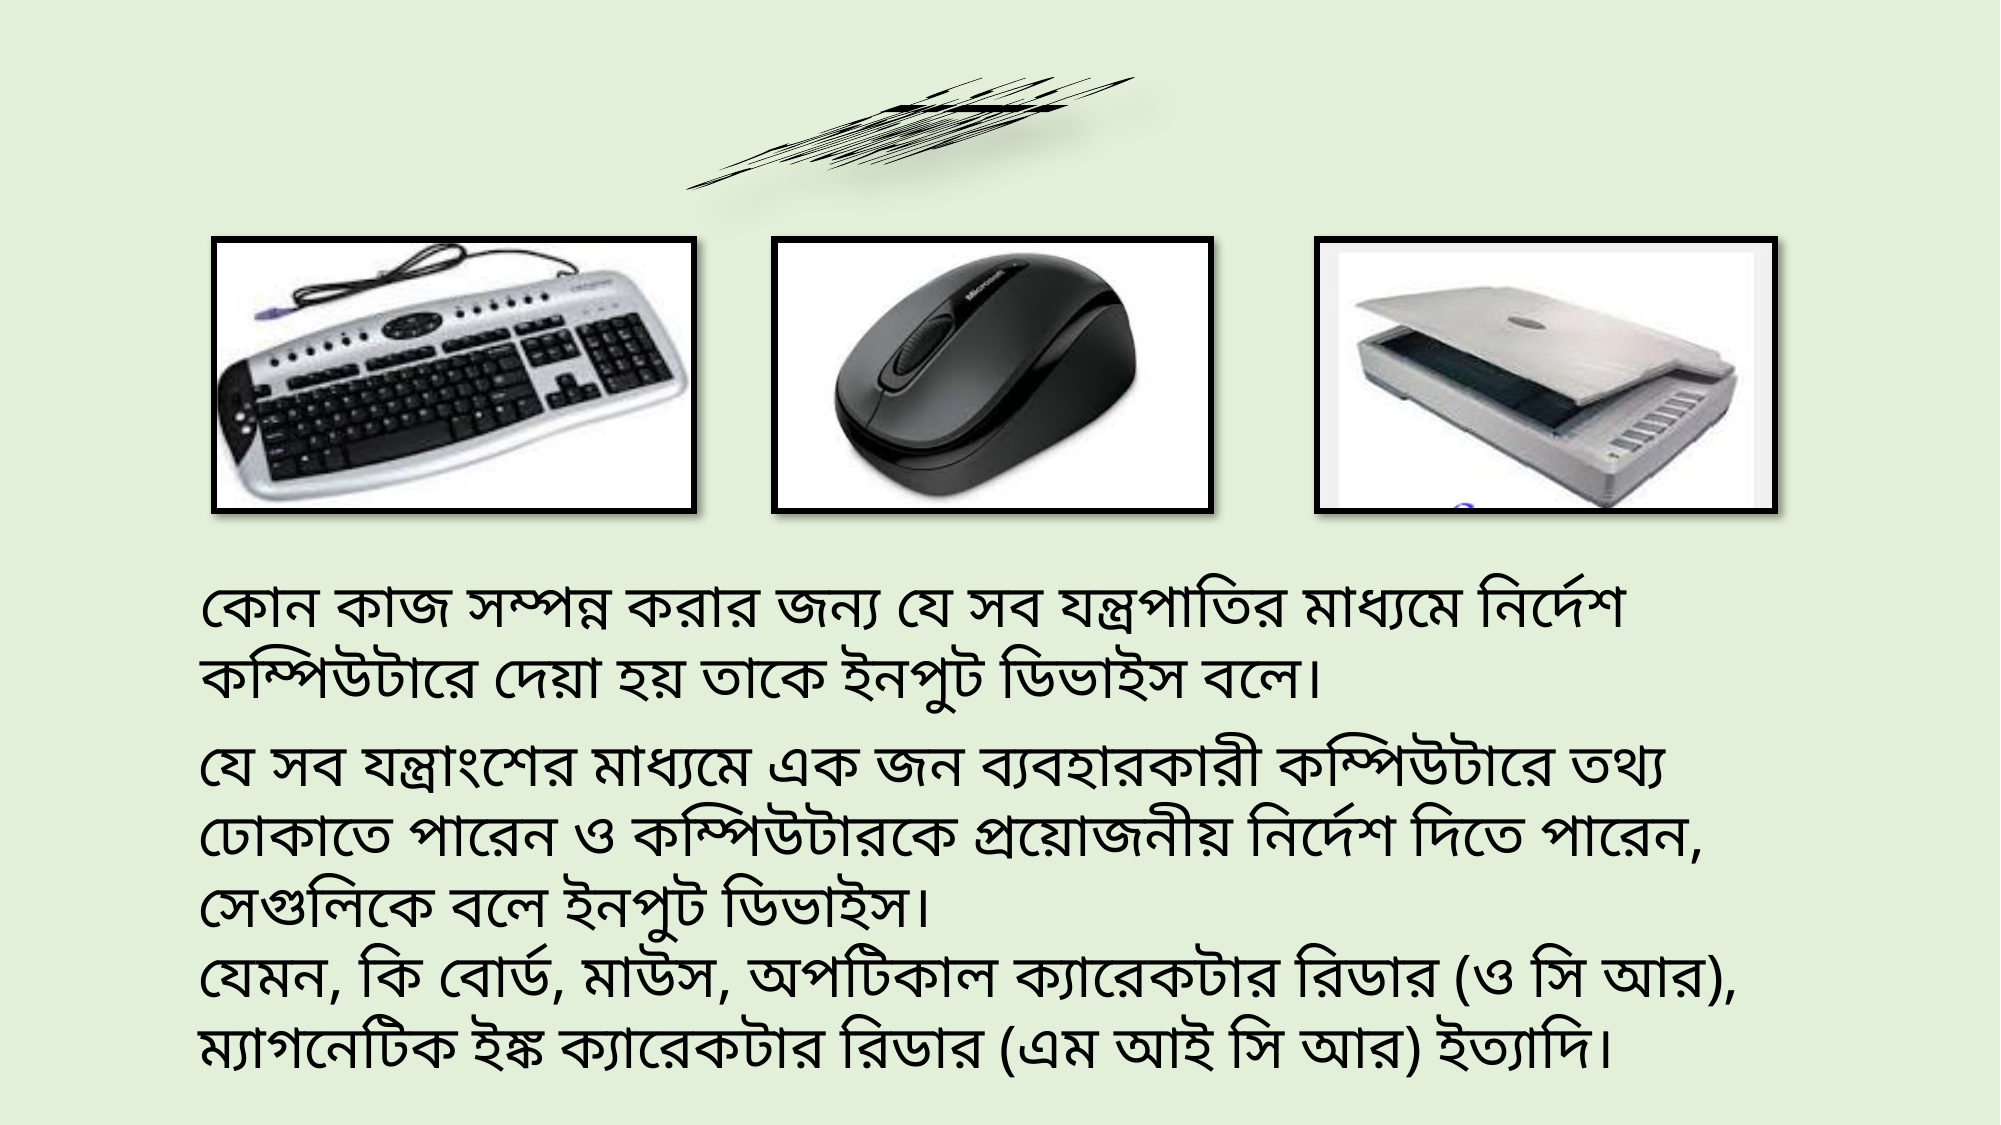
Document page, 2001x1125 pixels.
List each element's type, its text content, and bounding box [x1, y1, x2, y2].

picture [777, 242, 1208, 508]
picture [216, 242, 692, 508]
picture [1319, 242, 1773, 508]
text_box যে সব যন্ত্রাংশের মাধ্যমে এক জন ব্যবহারকারী কম্পিউটারে তথ্য ঢোকাতে পারেন ও কম্পিউটারকে প্রয়োজনীয় নির্দেশ দিতে পারেন, সেগুলিকে বলে ইনপুট ডিভাইস। যেমন, কি বোর্ড, মাউস, অপটিকাল ক্যারেকটার রিডার (ও সি আর), ম্যাগনেটিক ইঙ্ক ক্যারেকটার রিডার (এম আই সি আর) ইত্যাদি। [183, 719, 1772, 1088]
text_box ইনপুট ডিভাইস কি [685, 77, 1135, 191]
text_box কোন কাজ সম্পন্ন করার জন্য যে সব যন্ত্রপাতির মাধ্যমে নির্দেশ কম্পিউটারে দেয়া হয় তাকে ইনপুট ডিভাইস বলে। [186, 561, 1679, 718]
